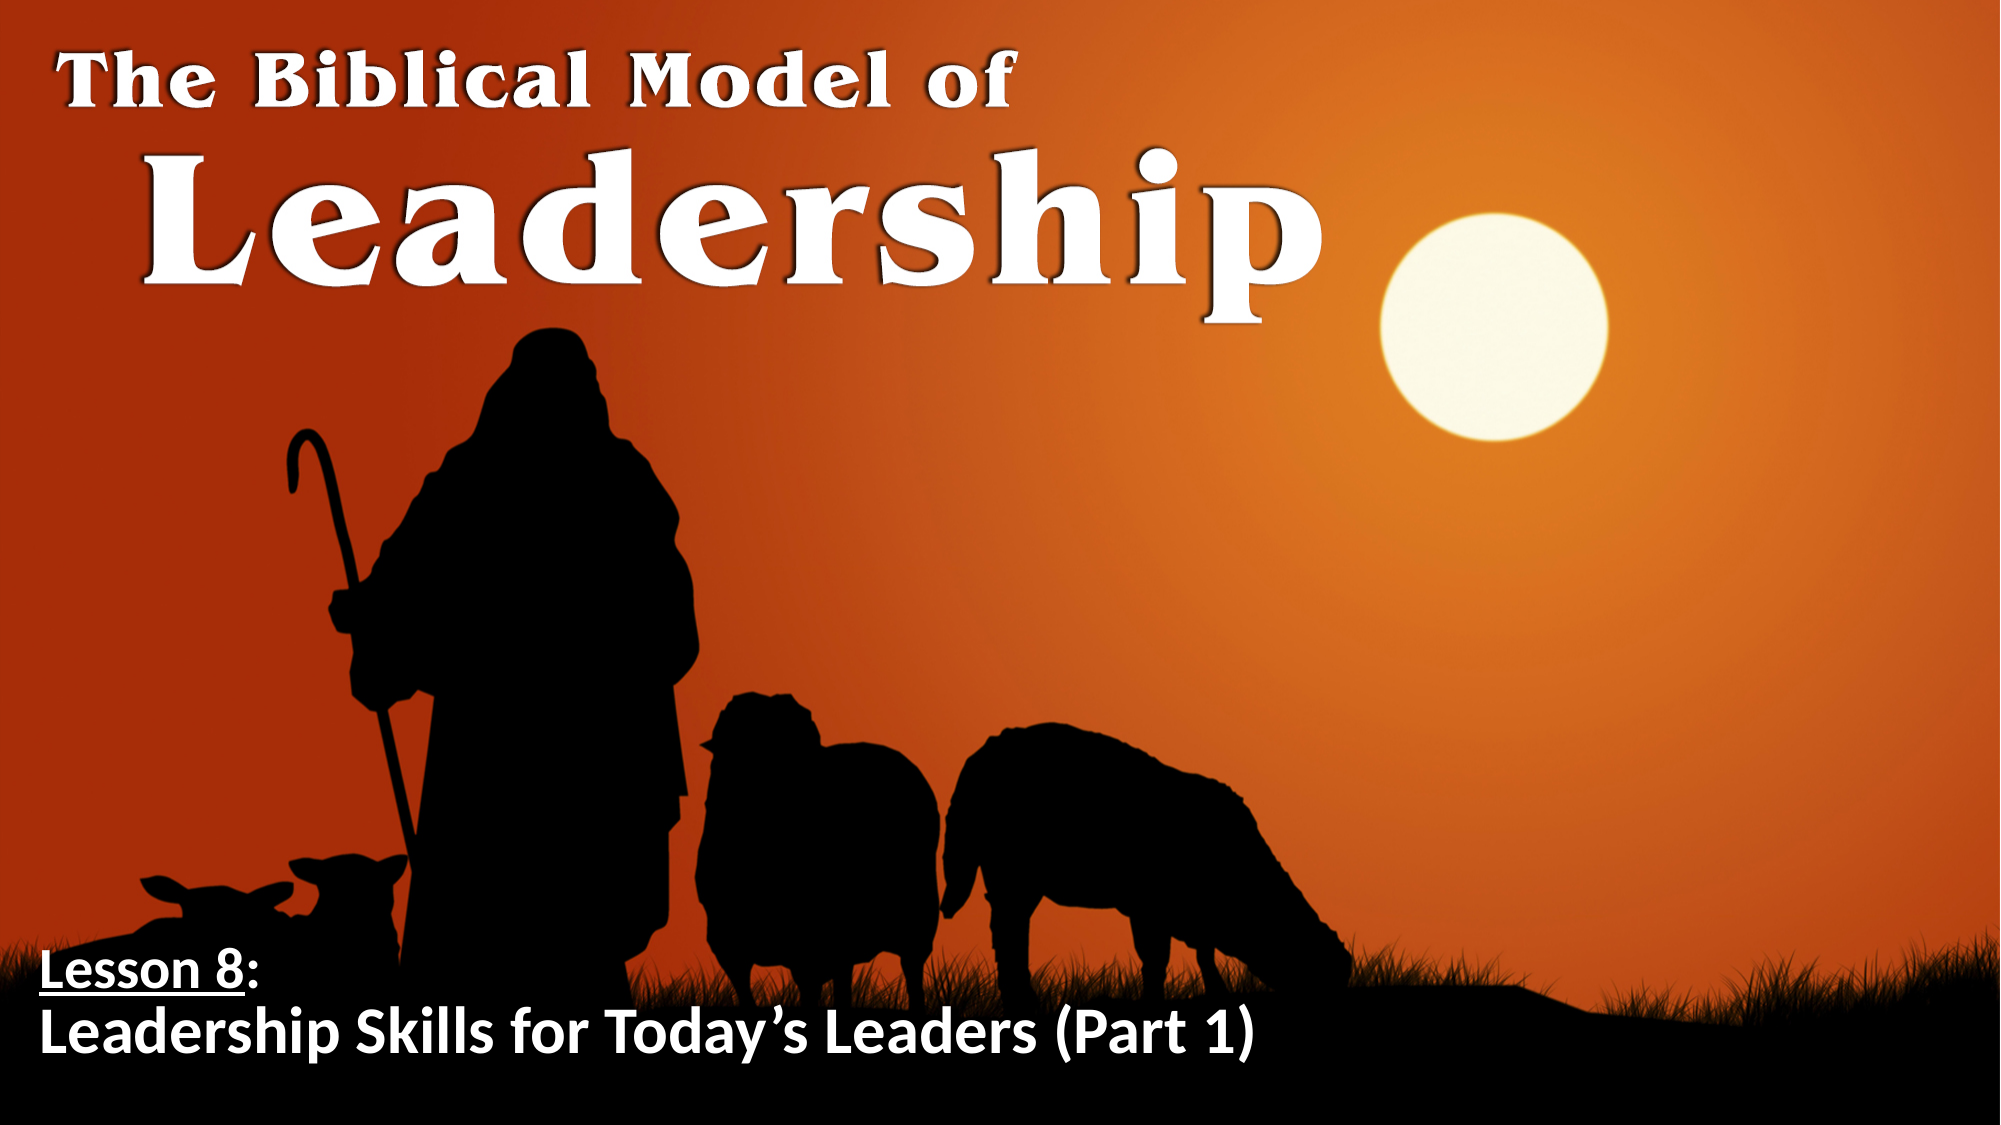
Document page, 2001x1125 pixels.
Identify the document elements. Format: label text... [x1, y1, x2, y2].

title Lesson 8: Leadership Skills for Today’s Leaders (Part 1) [24, 937, 1605, 1104]
picture [0, 0, 2000, 1125]
